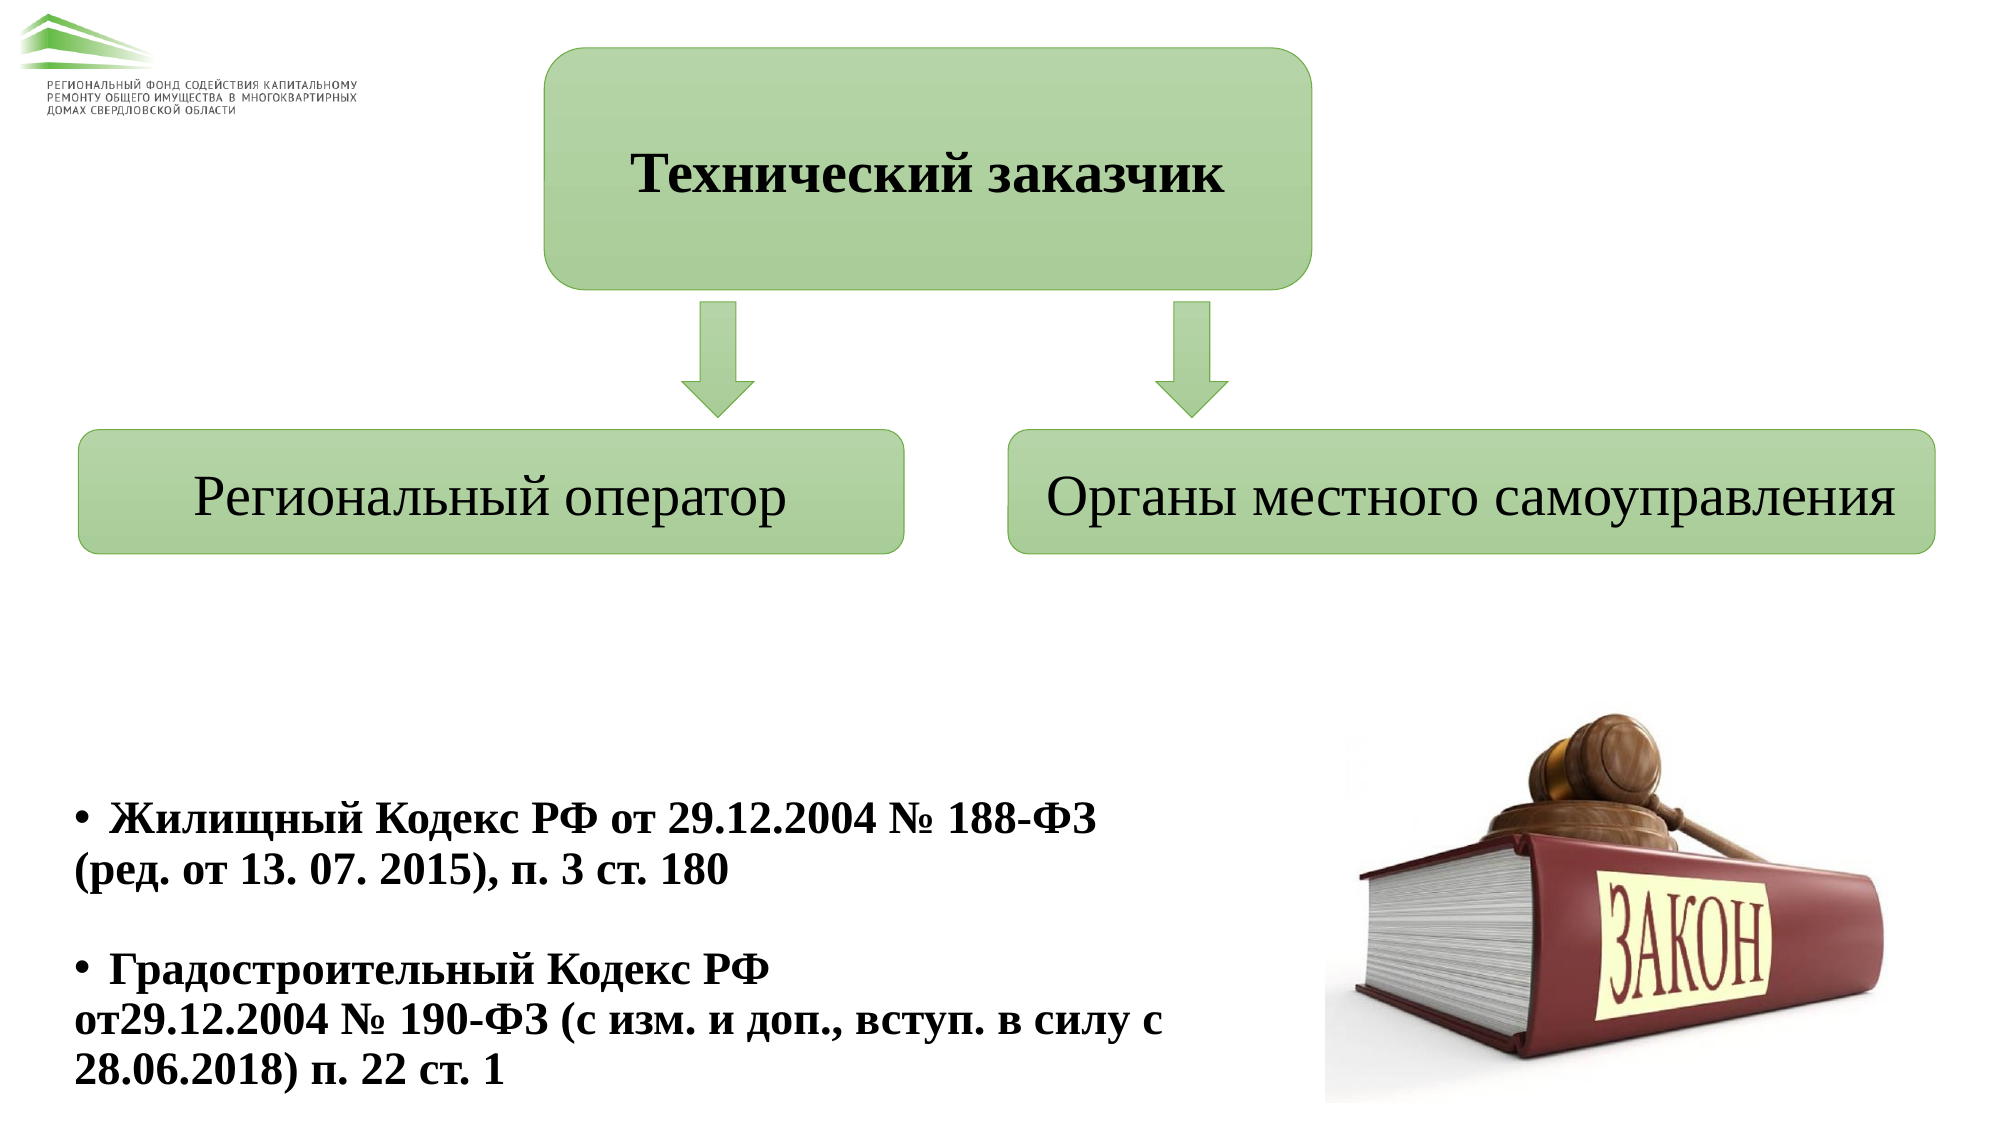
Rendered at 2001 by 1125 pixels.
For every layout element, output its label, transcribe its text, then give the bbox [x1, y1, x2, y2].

text_box [1154, 301, 1229, 419]
text_box [680, 301, 756, 419]
picture [0, 0, 384, 126]
text_box Технический заказчик [543, 47, 1313, 291]
text_box Региональный оператор [77, 429, 905, 555]
picture [1325, 663, 1911, 1103]
text_box Органы местного самоуправления [1007, 429, 1936, 555]
list Жилищный Кодекс РФ от 29.12.2004 № 188-ФЗ (ред. от 13. 07. 2015), п. 3 ст. 180 Градостроительный Кодекс РФ от29.12.2004 № 190-ФЗ (с изм. и доп., вступ. в силу с 28.06.2018) п. 22 ст. 1 [59, 168, 1299, 1103]
